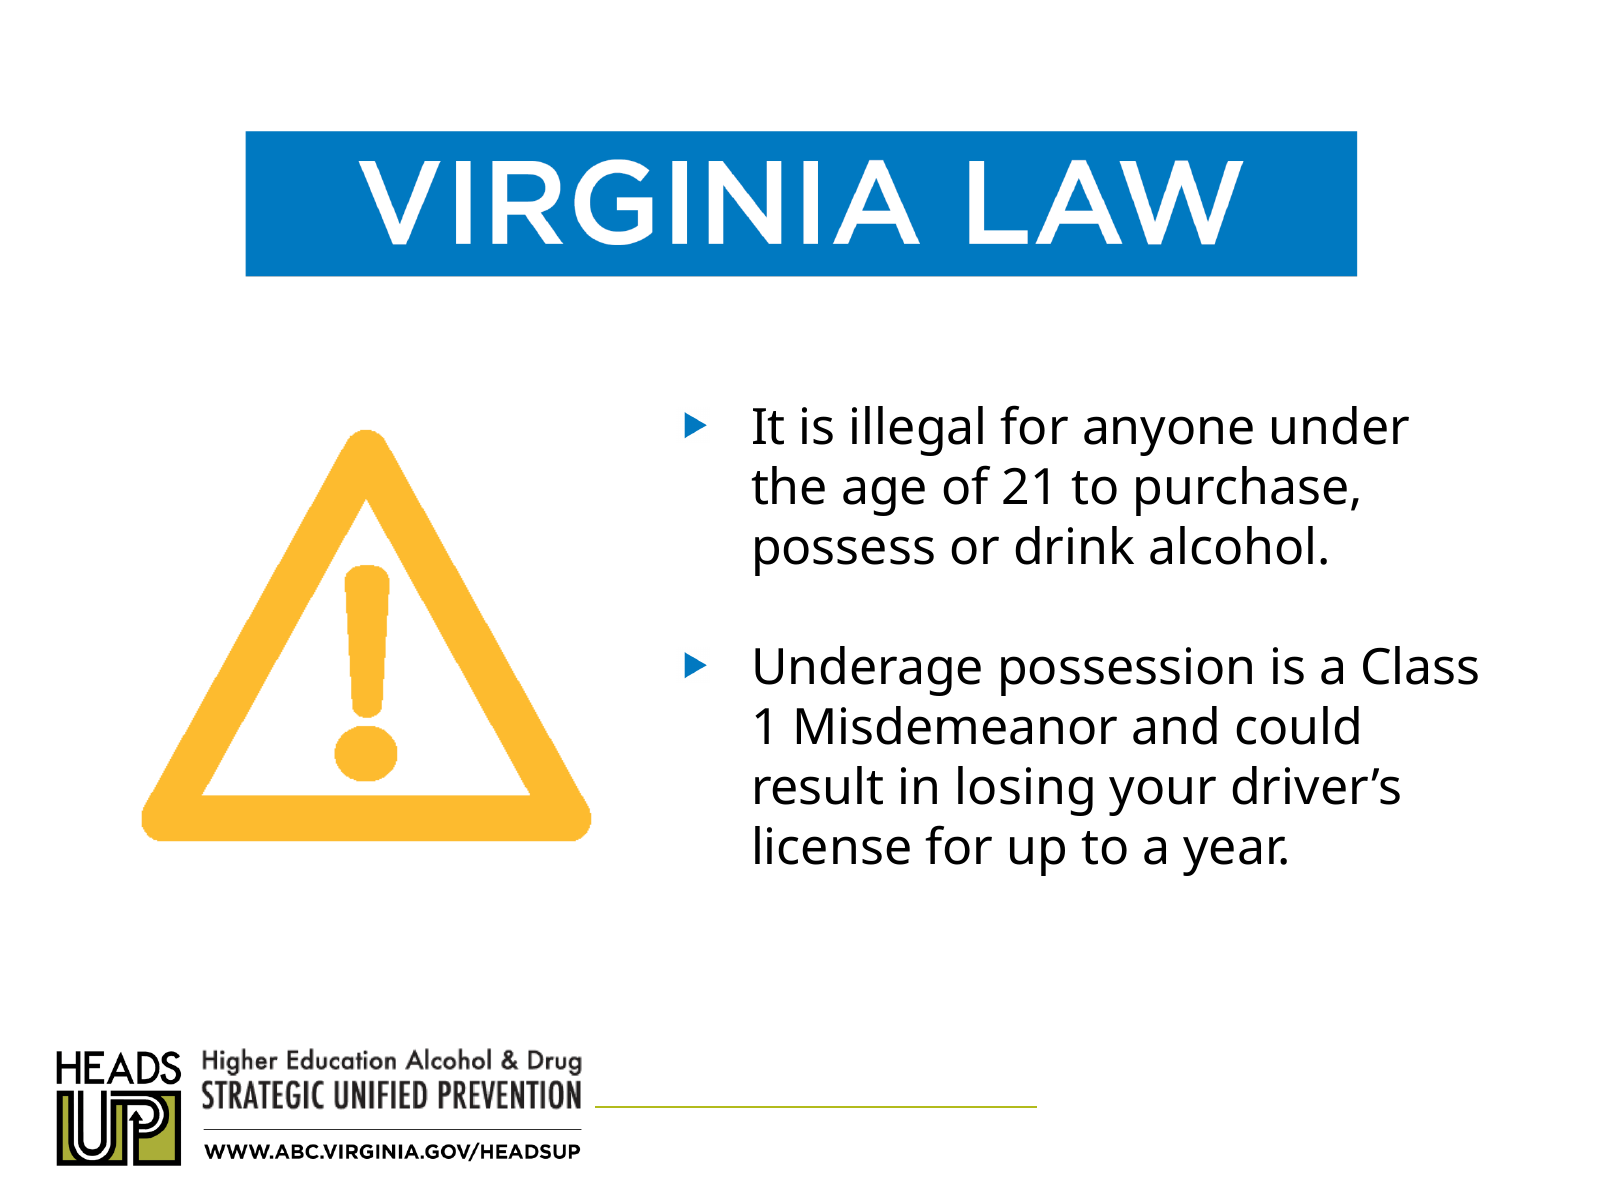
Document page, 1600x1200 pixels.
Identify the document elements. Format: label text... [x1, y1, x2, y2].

picture [676, 647, 710, 683]
picture [224, 99, 1376, 295]
picture [133, 387, 651, 874]
text_box It is illegal for anyone under the age of 21 to purchase, possess or drink alcohol. Underage possession is a Class 1 Misdemeanor and could result in losing your driver’s license for up to a year. [661, 387, 1499, 883]
picture [676, 407, 710, 443]
picture [30, 1034, 667, 1180]
